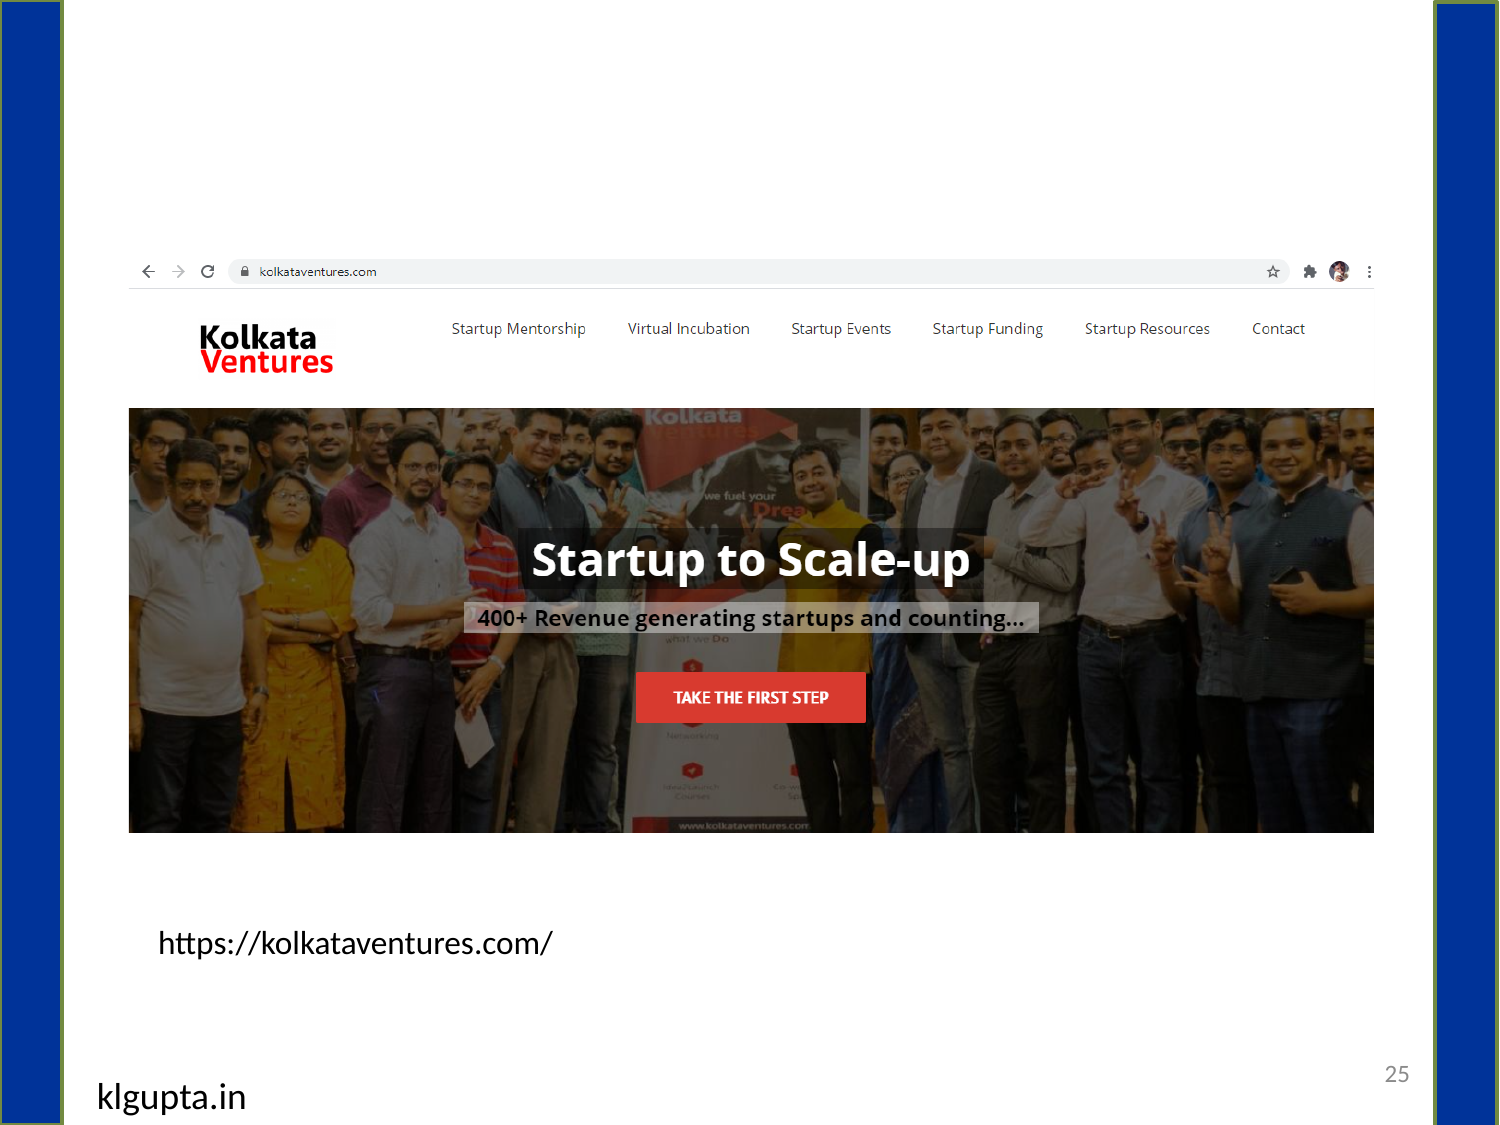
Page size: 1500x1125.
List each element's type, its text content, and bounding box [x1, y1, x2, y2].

text_box https://kolkataventures.com/ [143, 913, 569, 969]
picture [128, 257, 1375, 833]
text_box klgupta.in [82, 1064, 282, 1125]
slide_number 25 [1074, 1042, 1425, 1103]
text_box [1433, 0, 1499, 1125]
text_box [0, 0, 64, 1125]
